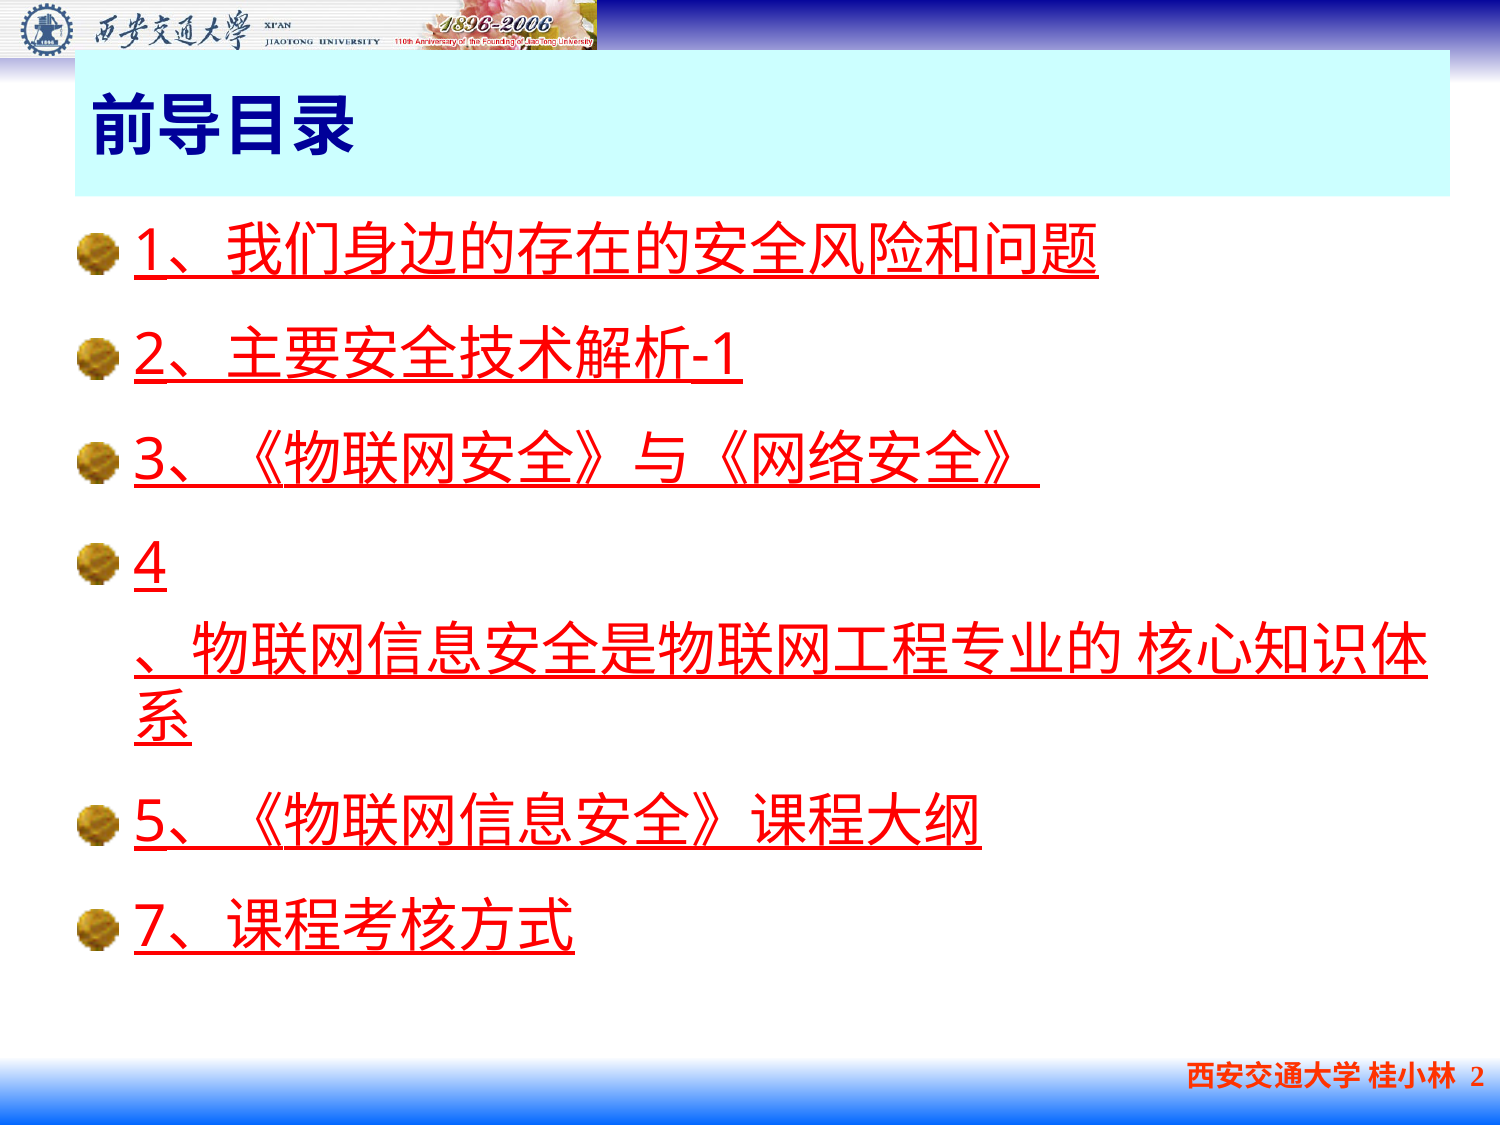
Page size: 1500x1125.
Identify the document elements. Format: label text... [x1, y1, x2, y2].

picture [77, 442, 119, 484]
title 前导目录 [75, 50, 1450, 196]
picture [0, 0, 597, 58]
picture [77, 543, 119, 585]
picture [77, 233, 119, 275]
slide_number 西安交通大学 桂小林 2 [1056, 1049, 1500, 1125]
picture [77, 805, 119, 846]
picture [77, 909, 119, 951]
picture [77, 338, 119, 380]
list 1、我们身边的存在的安全风险和问题 2、主要安全技术解析-1 3、《物联网安全》与《网络安全》 4、物联网信息安全是物联网工程专业的 核心知识体系 5、《物联网信息安全》课程大纲 7、课程考核方式 [62, 196, 1450, 1015]
